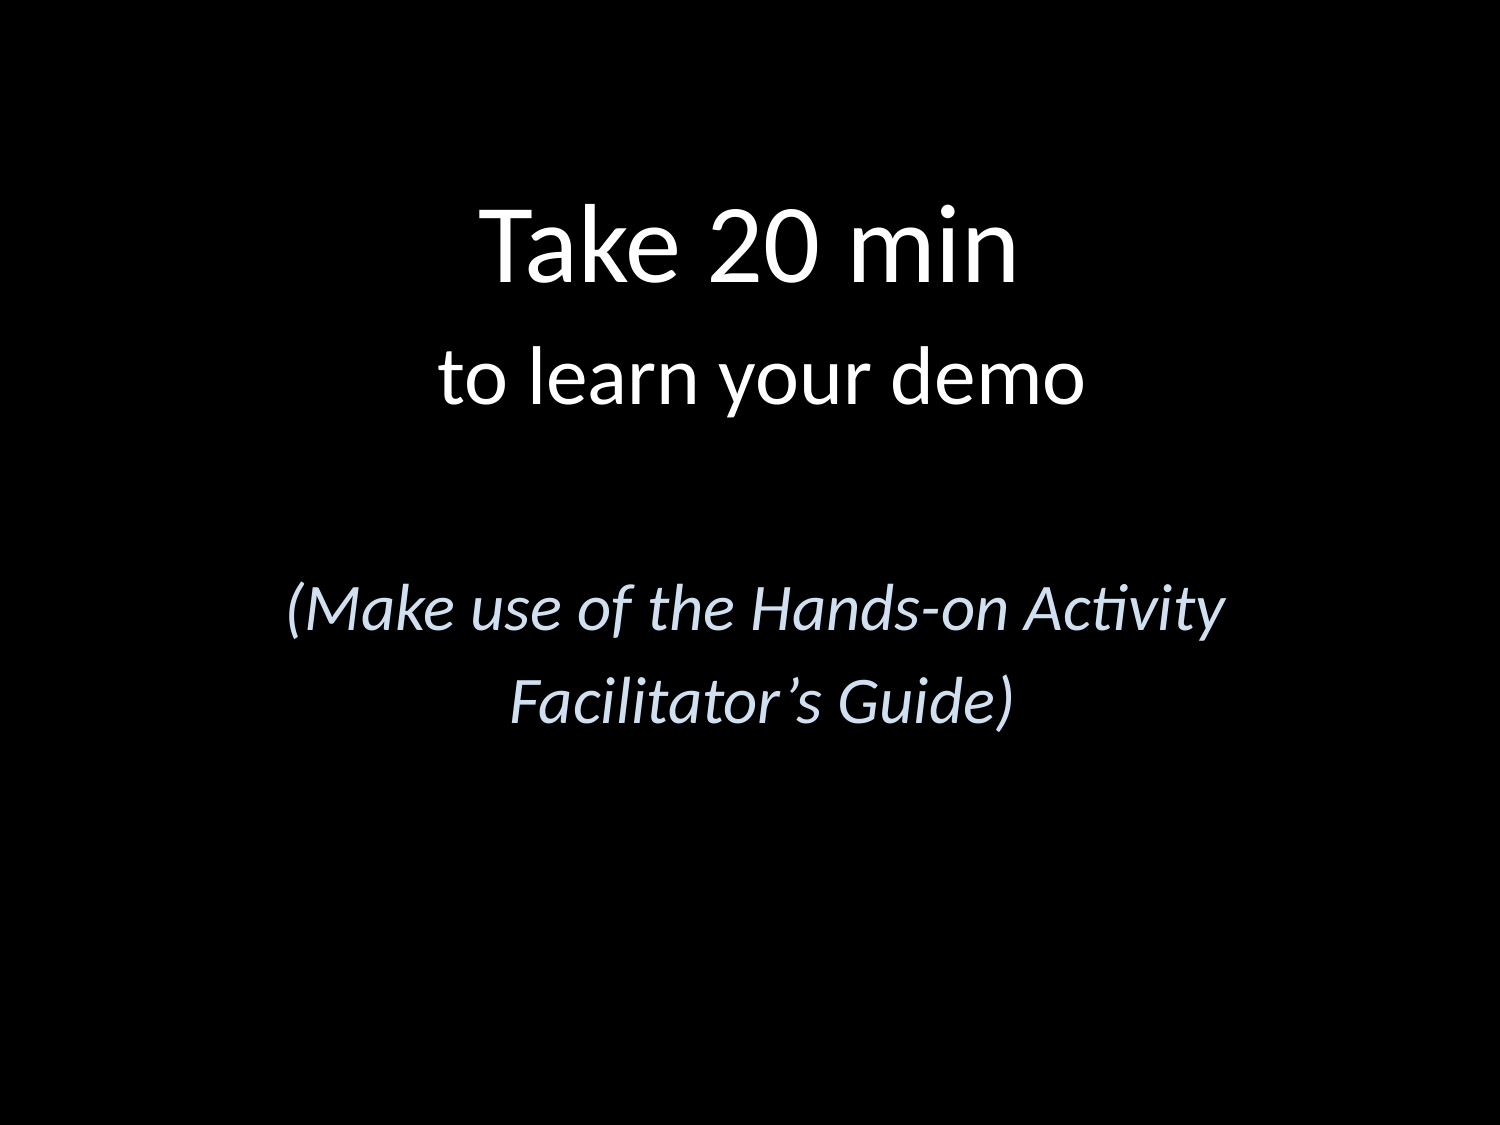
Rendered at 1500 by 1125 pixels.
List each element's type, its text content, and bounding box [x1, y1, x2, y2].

list Take 20 min to learn your demo (Make use of the Hands-on Activity Facilitator’s Guide) [75, 162, 1450, 1000]
